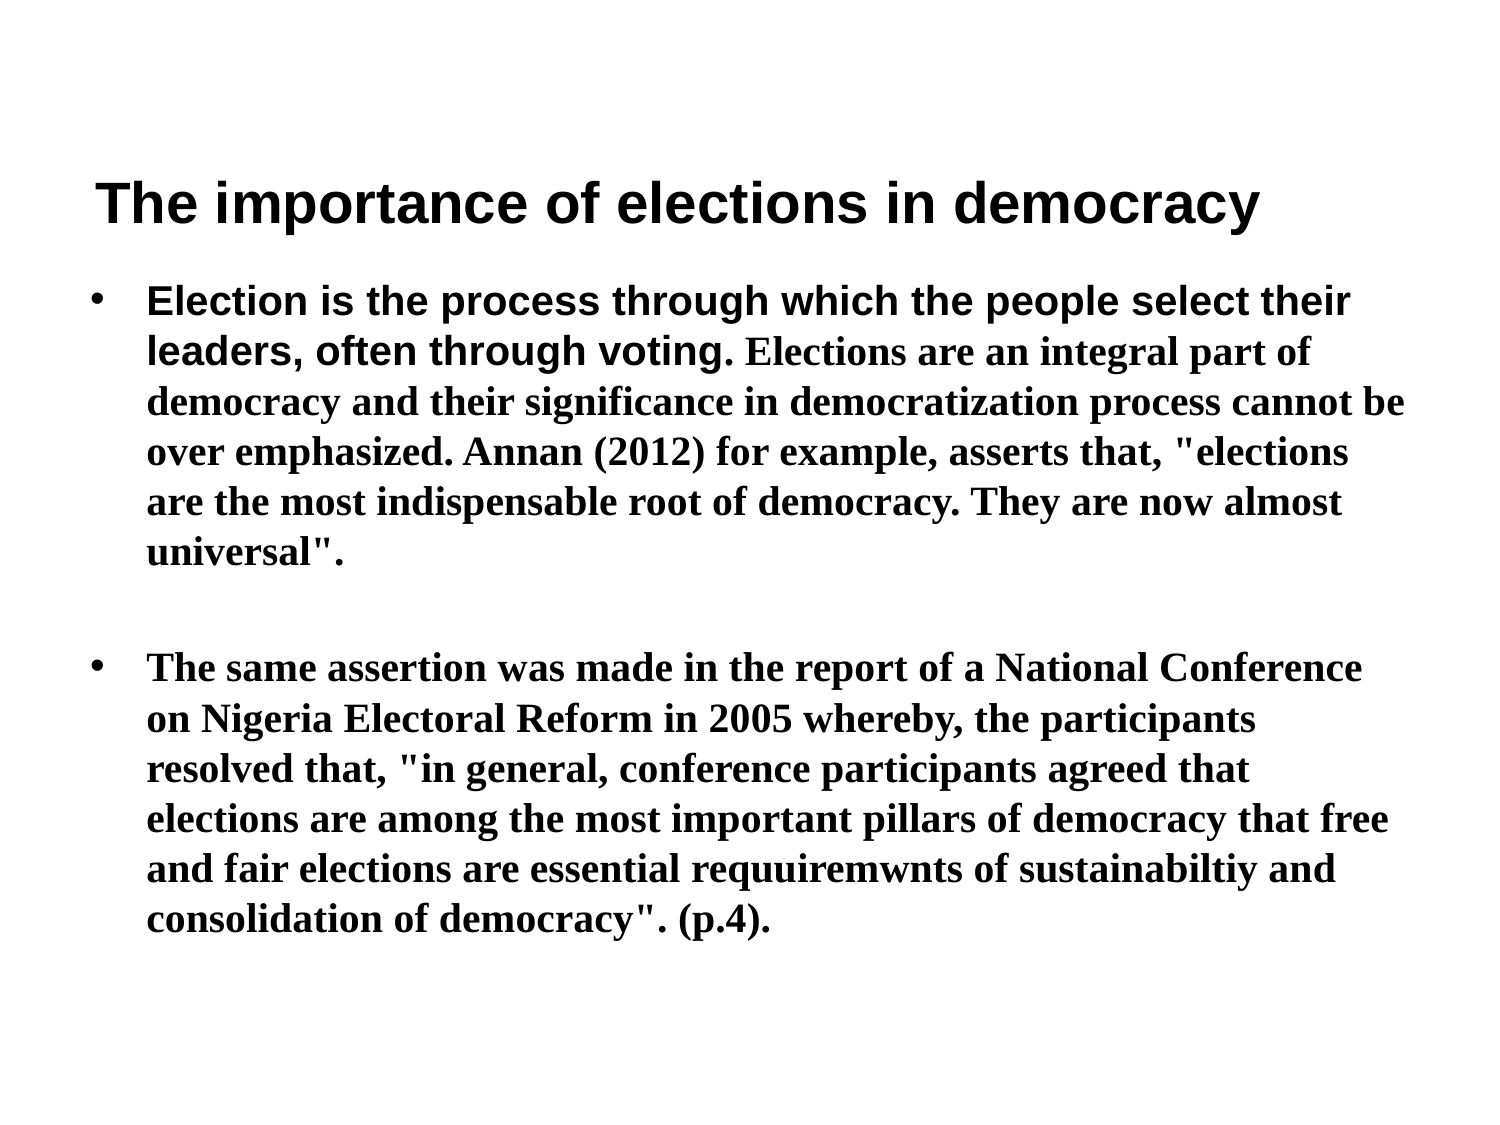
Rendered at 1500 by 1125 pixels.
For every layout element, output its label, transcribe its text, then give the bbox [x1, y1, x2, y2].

title The importance of elections in democracy [80, 71, 1431, 259]
list Election is the process through which the people select their leaders, often through voting. Elections are an integral part of democracy and their significance in democratization process cannot be over emphasized. Annan (2012) for example, asserts that, "elections are the most indispensable root of democracy. They are now almost universal". The same assertion was made in the report of a National Conference on Nigeria Electoral Reform in 2005 whereby, the participants resolved that, "in general, conference participants agreed that elections are among the most important pillars of democracy that free and fair elections are essential requuiremwnts of sustainabiltiy and consolidation of democracy". (p.4). [75, 265, 1425, 1009]
